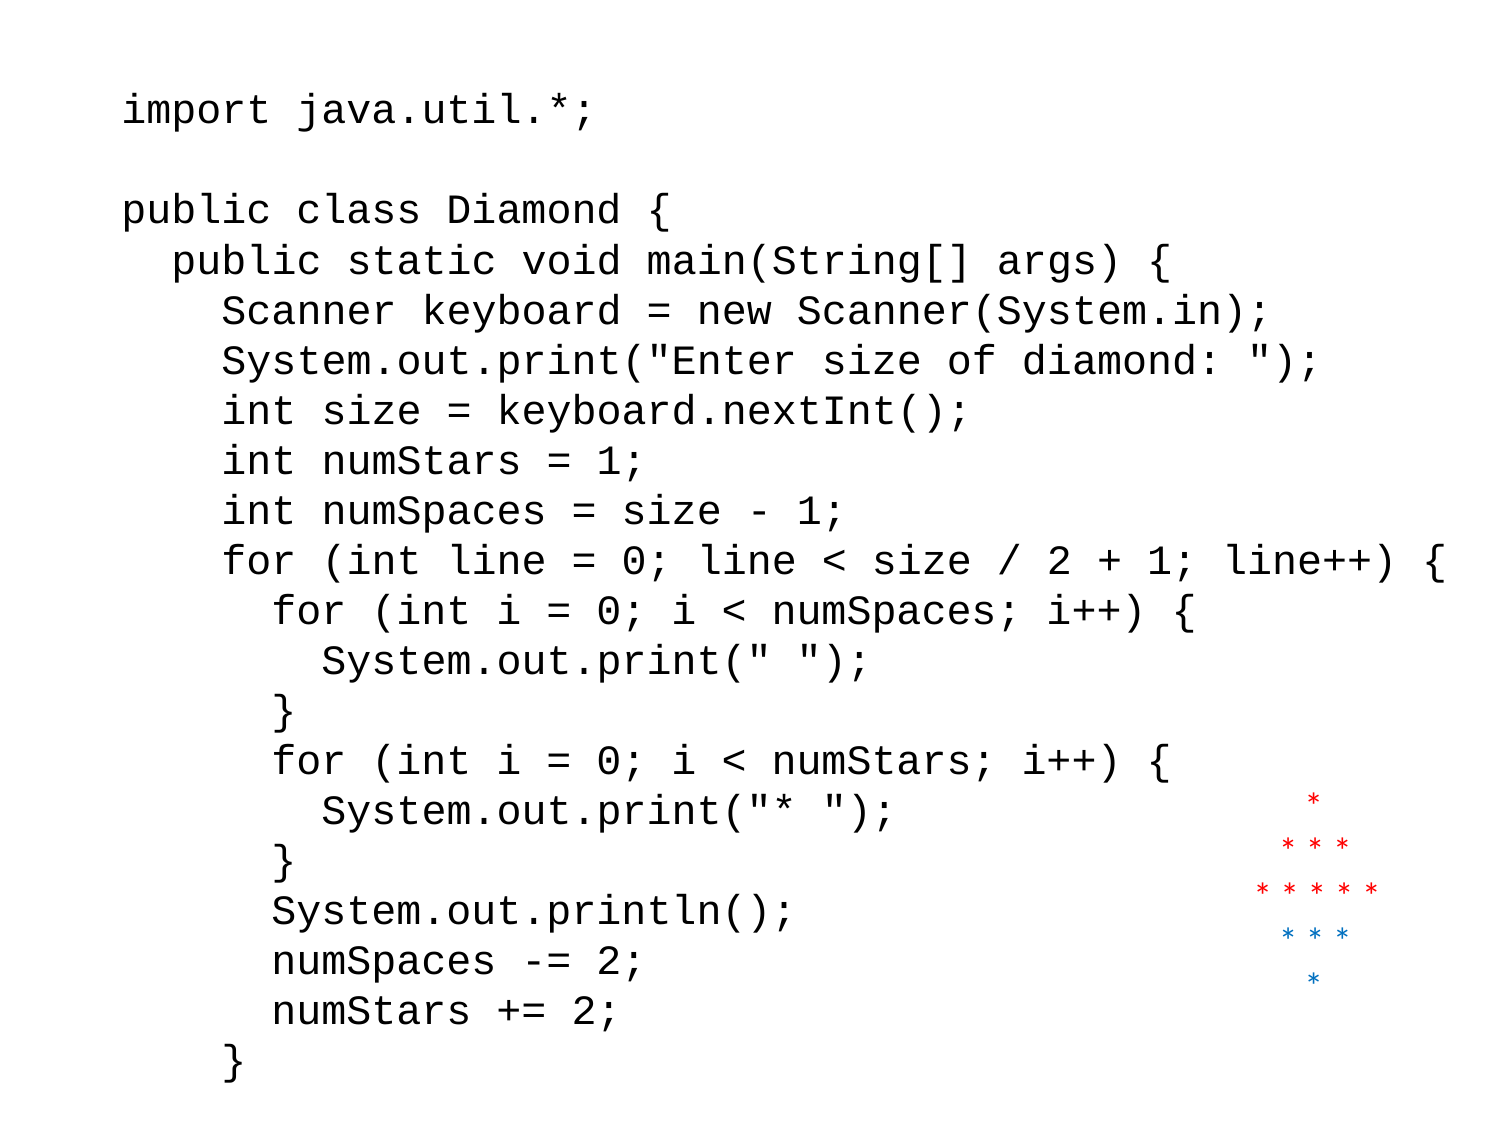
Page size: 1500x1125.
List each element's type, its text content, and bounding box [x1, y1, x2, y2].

text_box * * * * * * * * * * * * * [1238, 774, 1397, 1015]
text_box import java.util.*; public class Diamond { public static void main(String[] args) { Scanner keyboard = new Scanner(System.in); System.out.print("Enter size of diamond: "); int size = keyboard.nextInt(); int numStars = 1; int numSpaces = size - 1; for (int line = 0; line < size / 2 + 1; line++) { for (int i = 0; i < numSpaces; i++) { System.out.print(" "); } for (int i = 0; i < numStars; i++) { System.out.print("* "); } System.out.println(); numSpaces -= 2; numStars += 2; } [106, 74, 1462, 1091]
